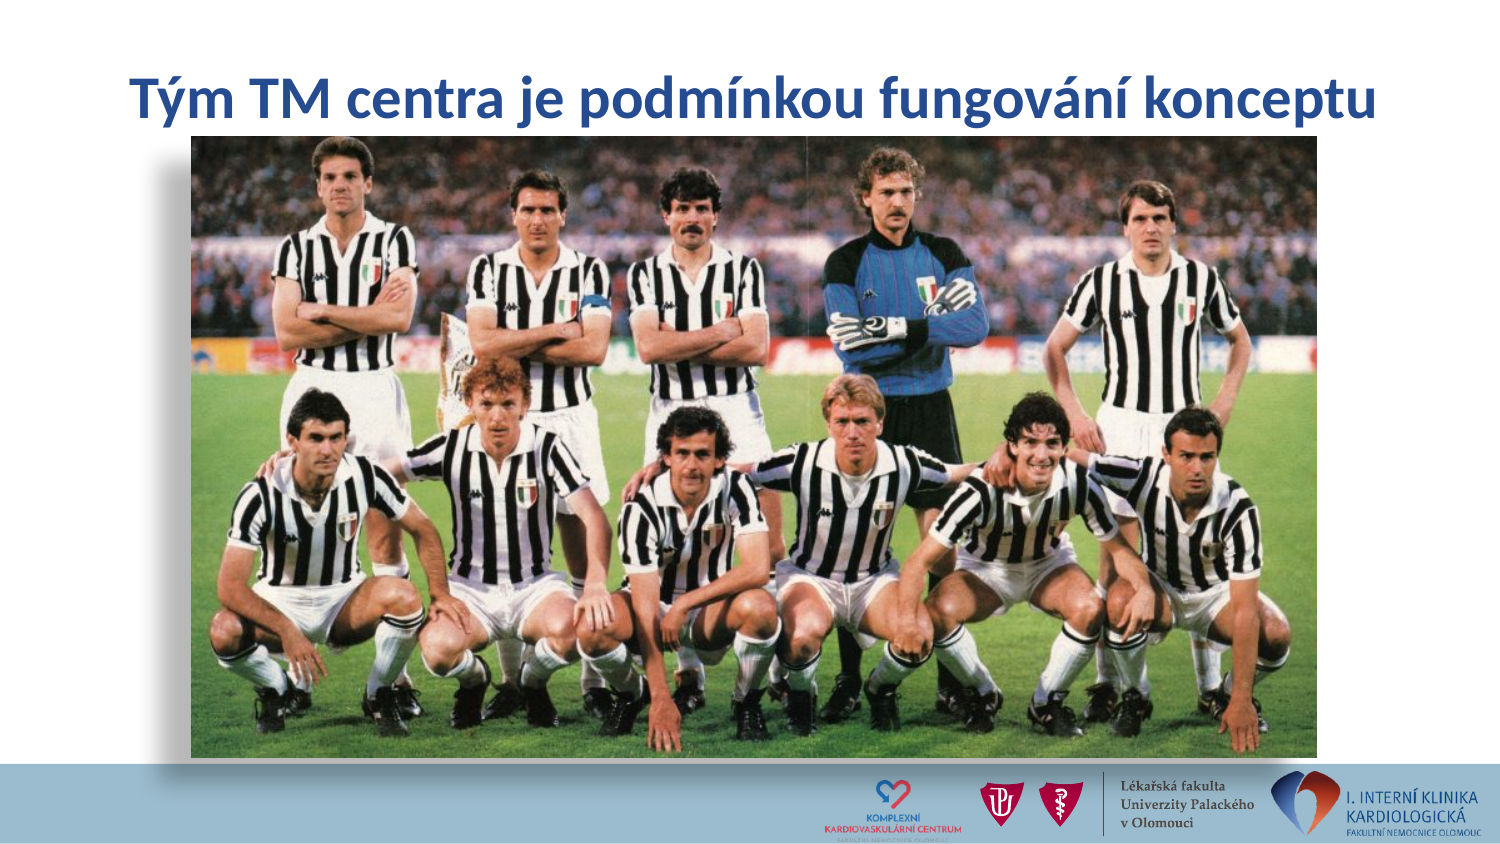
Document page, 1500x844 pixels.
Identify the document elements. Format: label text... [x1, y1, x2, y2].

title Tým TM centra je podmínkou fungování konceptu [75, 61, 1434, 137]
picture [825, 779, 961, 842]
picture [1271, 771, 1481, 836]
picture [191, 136, 1317, 758]
